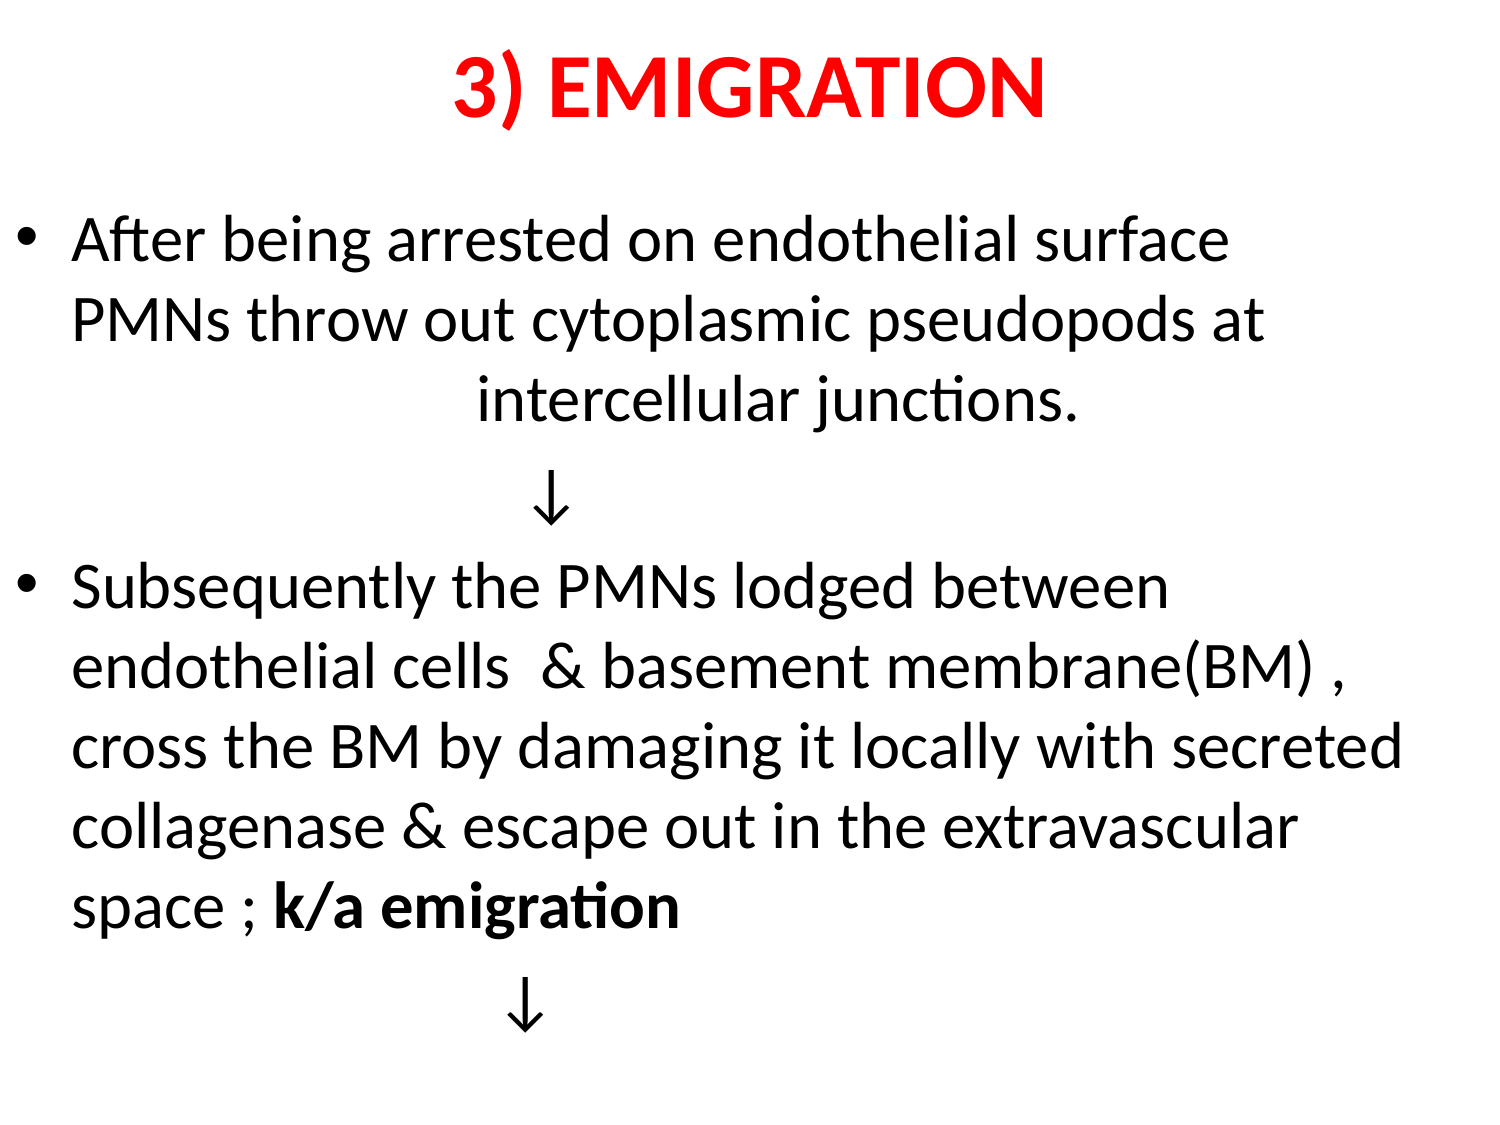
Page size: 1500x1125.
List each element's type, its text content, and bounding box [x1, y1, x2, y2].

title 3) EMIGRATION [75, 0, 1425, 163]
list After being arrested on endothelial surface PMNs throw out cytoplasmic pseudopods at intercellular junctions. ↓ Subsequently the PMNs lodged between endothelial cells & basement membrane(BM) , cross the BM by damaging it locally with secreted collagenase & escape out in the extravascular space ; k/a emigration ↓ [0, 187, 1425, 1088]
